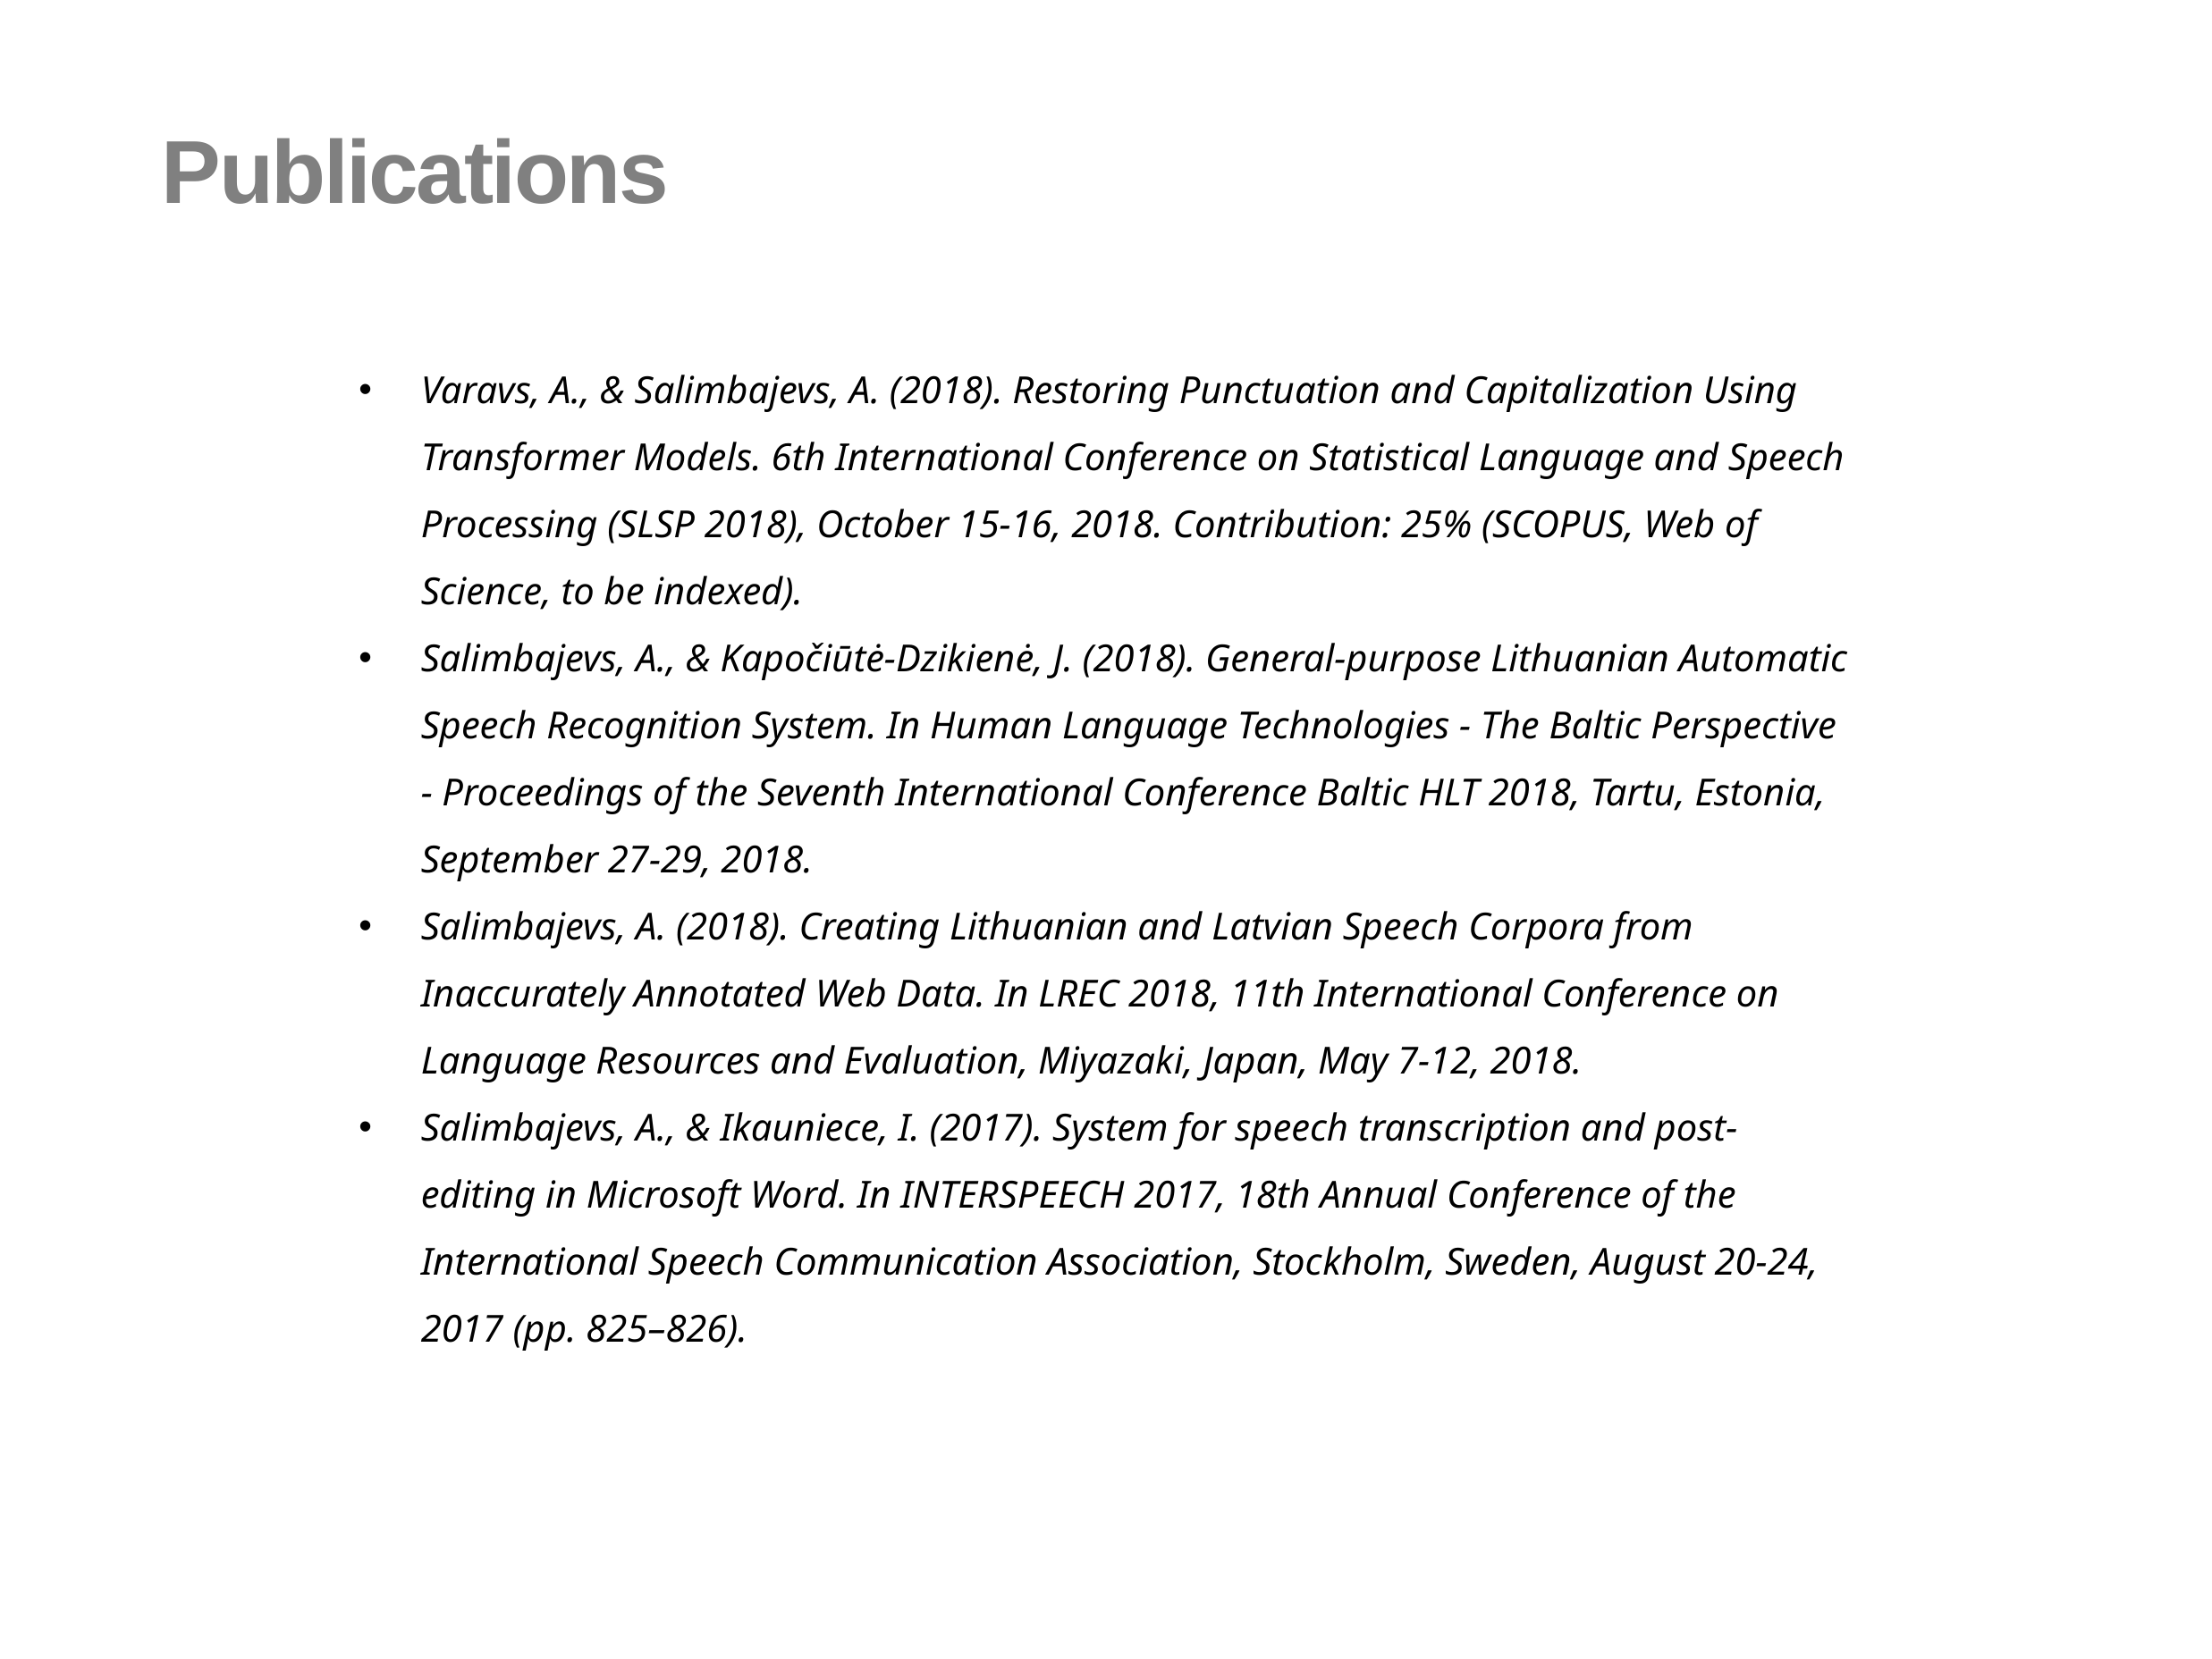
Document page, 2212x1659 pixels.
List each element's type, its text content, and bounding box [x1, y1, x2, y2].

text_box Publications [161, 114, 1419, 222]
text_box Varavs, A., & Salimbajevs, A. (2018). Restoring Punctuation and Capitalization Using Transformer Models. 6th International Conference on Statistical Language and Speech Processing (SLSP 2018), October 15-16, 2018. Contribution: 25% (SCOPUS, Web of Science, to be indexed). Salimbajevs, A., & Kapočiūtė-Dzikienė, J. (2018). General-purpose Lithuanian Automatic Speech Recognition System. In Human Language Technologies - The Baltic Perspective - Proceedings of the Seventh International Conference Baltic HLT 2018, Tartu, Estonia, September 27-29, 2018. Salimbajevs, A. (2018). Creating Lithuanian and Latvian Speech Corpora from Inaccurately Annotated Web Data. In LREC 2018, 11th International Conference on Language Resources and Evaluation, Miyazaki, Japan, May 7-12, 2018. Salimbajevs, A., & Ikauniece, I. (2017). System for speech transcription and post-editing in Microsoft Word. In INTERSPEECH 2017, 18th Annual Conference of the International Speech Communication Association, Stockholm, Sweden, August 20-24, 2017 (pp. 825–826). [345, 337, 1867, 1357]
